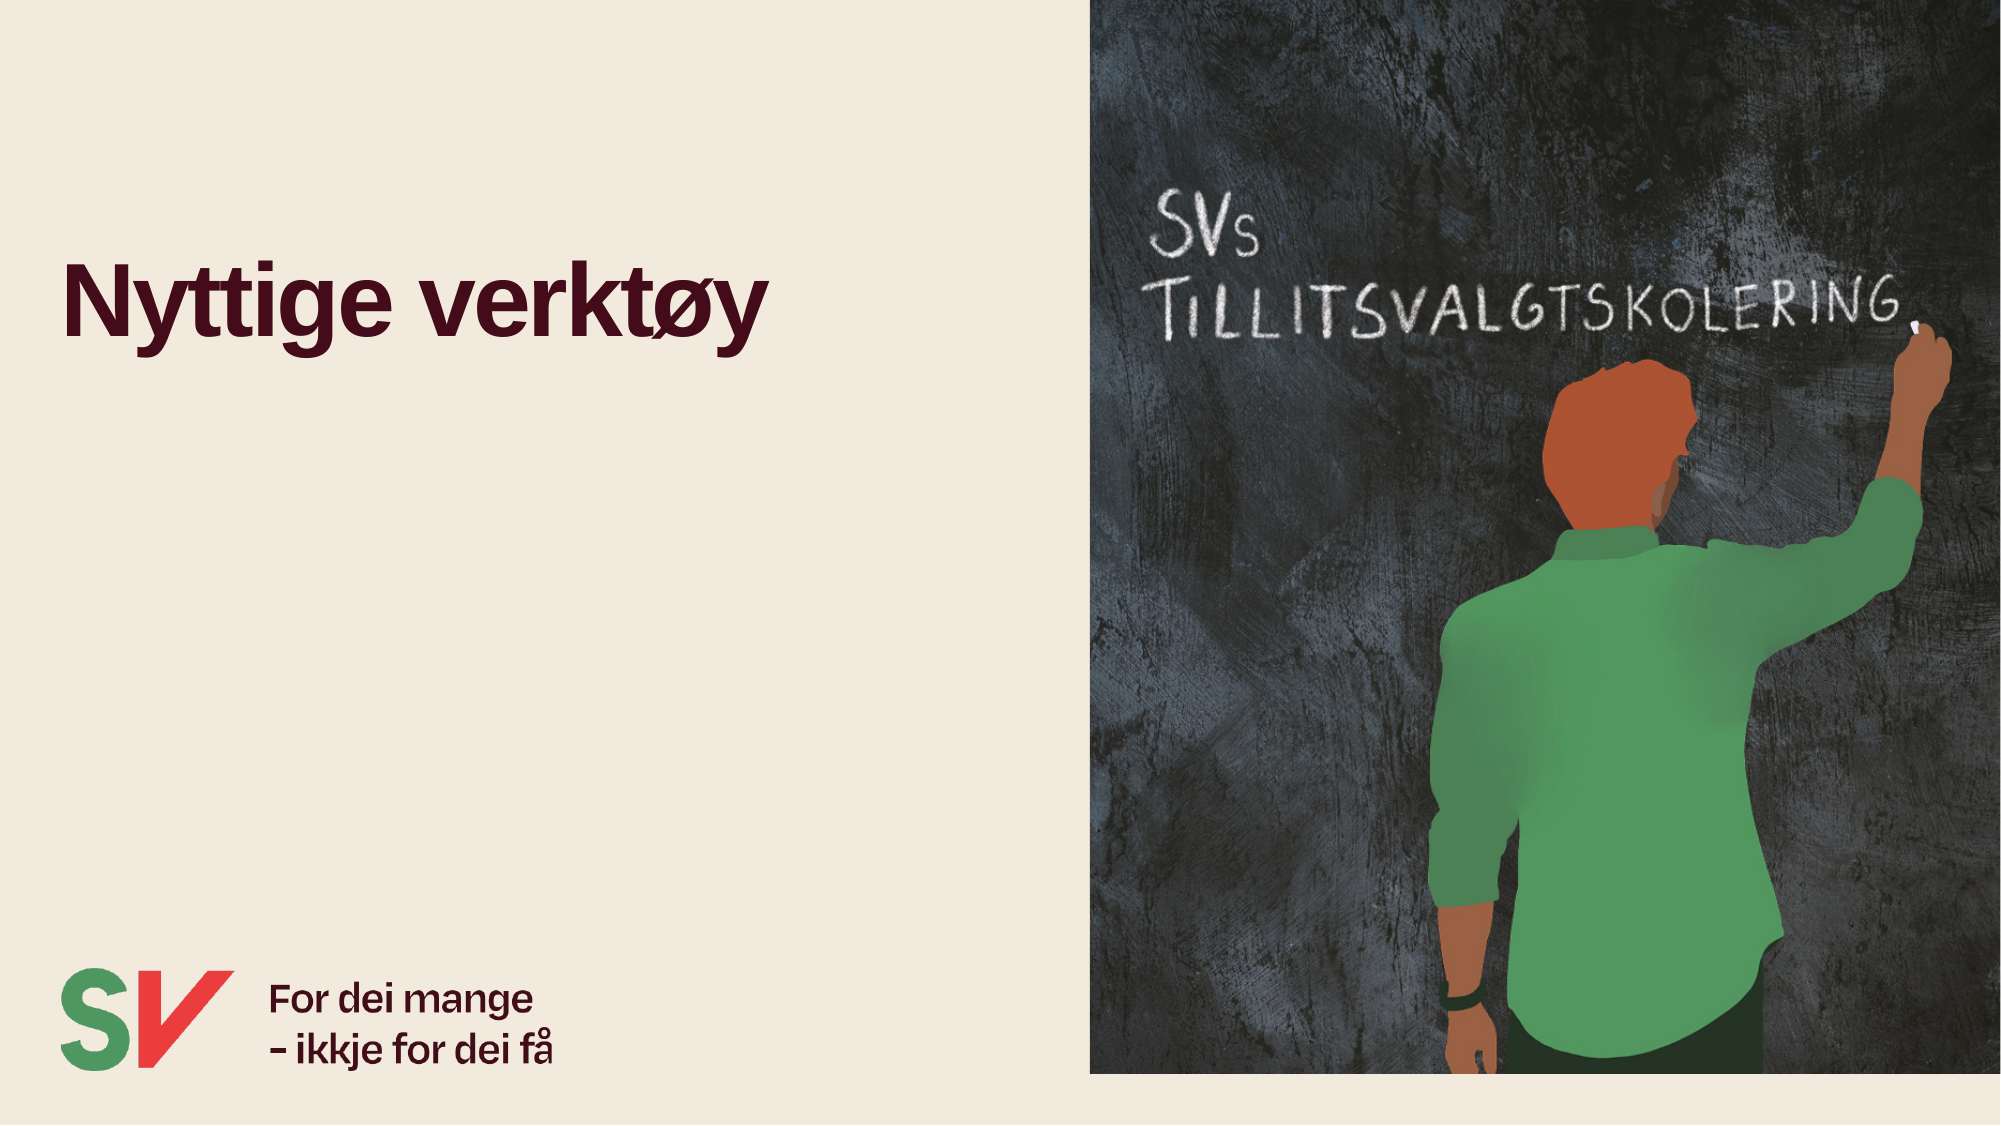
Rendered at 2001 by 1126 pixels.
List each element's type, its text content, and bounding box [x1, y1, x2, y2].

picture [1089, 0, 2001, 1074]
subtitle Nyttige verktøy [60, 246, 911, 822]
